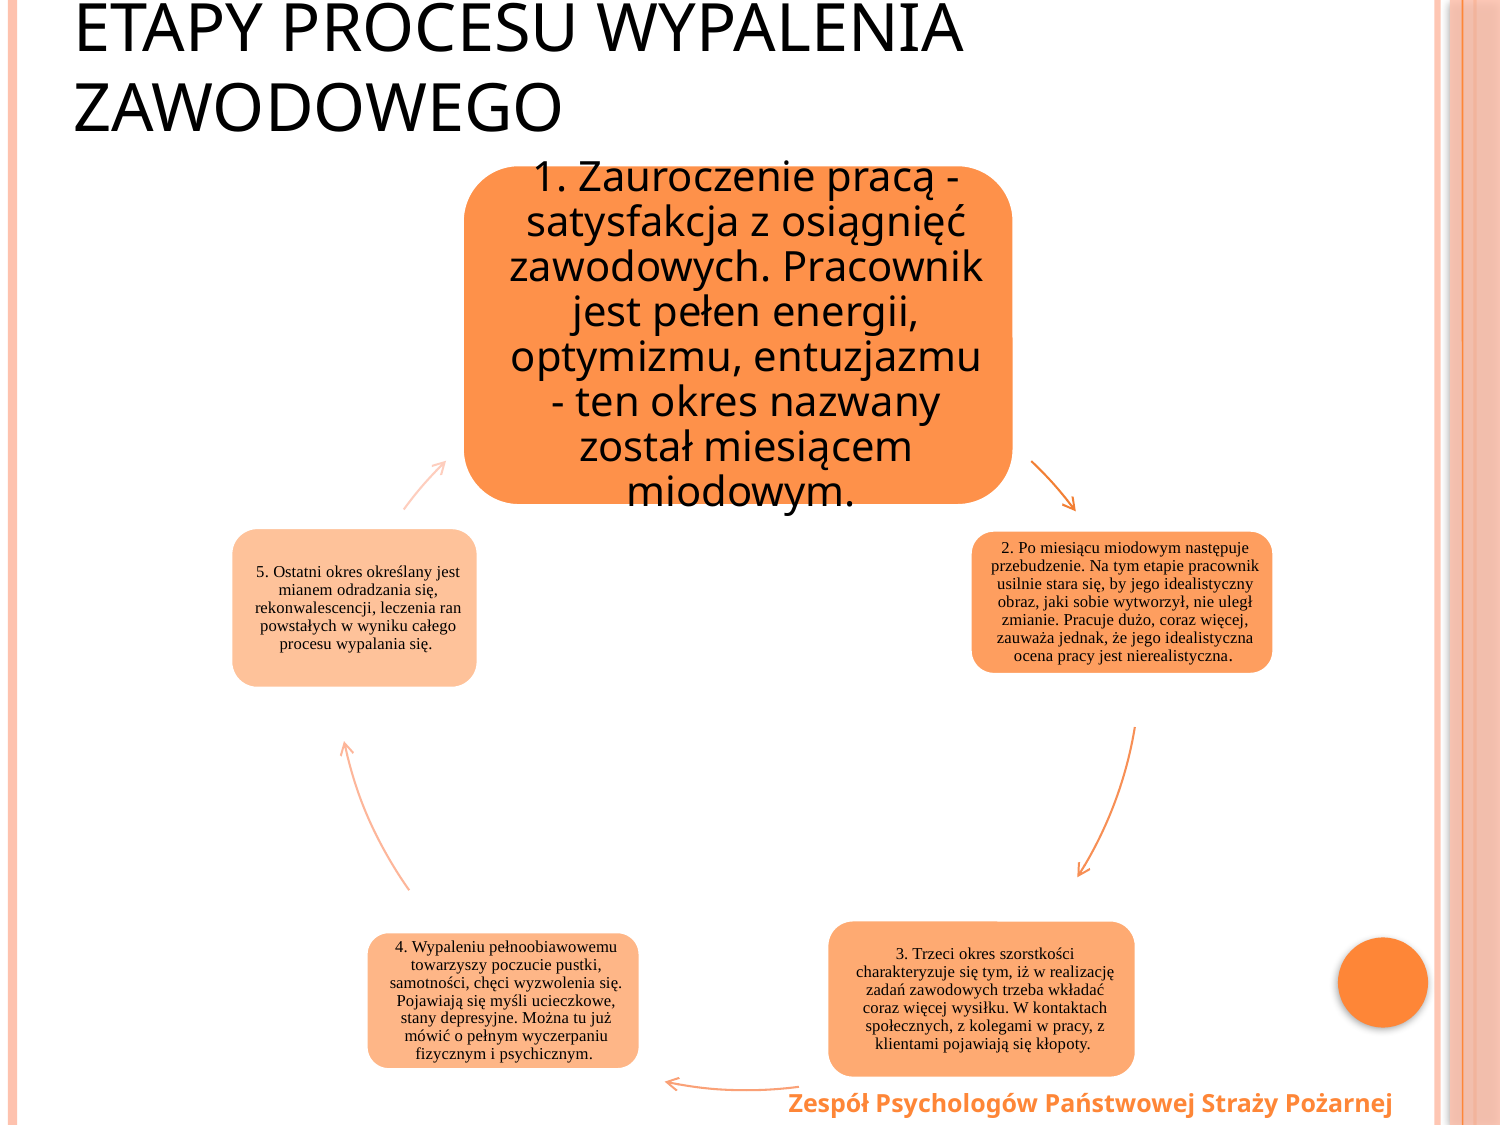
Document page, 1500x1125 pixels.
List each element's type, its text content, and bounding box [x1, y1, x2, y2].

title Etapy procesu wypalenia zawodowego [58, 46, 1379, 153]
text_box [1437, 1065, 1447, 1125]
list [74, 198, 1431, 1125]
